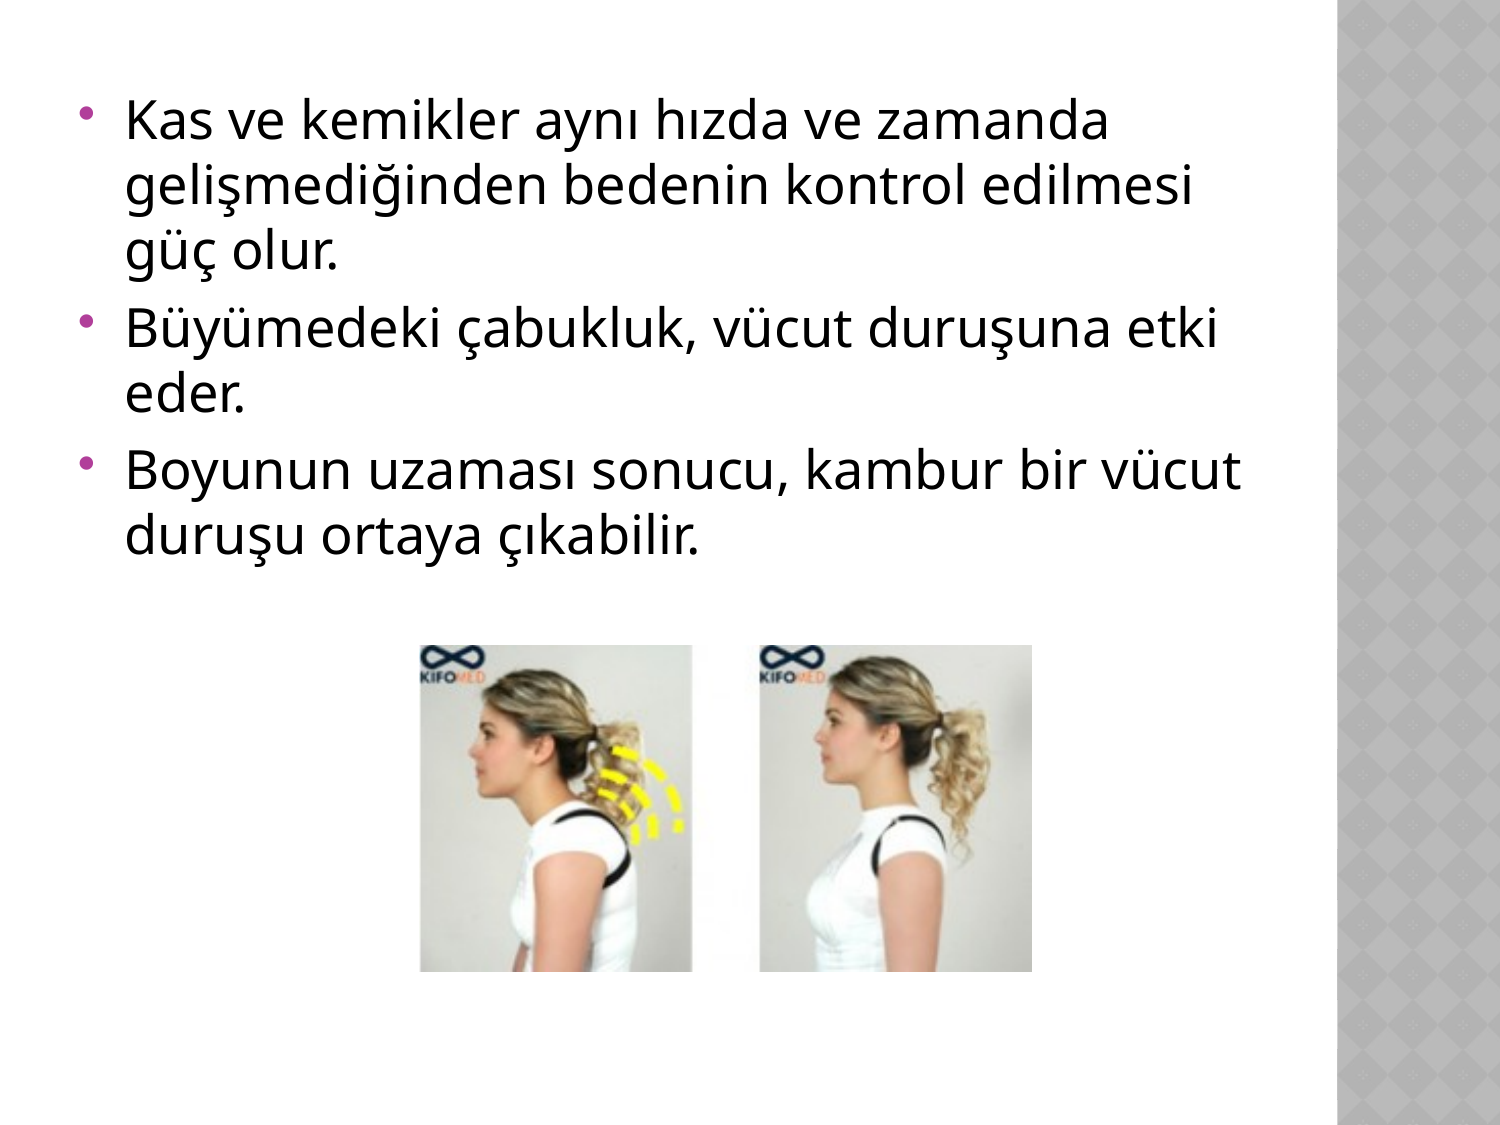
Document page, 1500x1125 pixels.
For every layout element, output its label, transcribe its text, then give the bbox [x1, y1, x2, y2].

list Kas ve kemikler aynı hızda ve zamanda gelişmediğinden bedenin kontrol edilmesi güç olur. Büyümedeki çabukluk, vücut duruşuna etki eder. Boyunun uzaması sonucu, kambur bir vücut duruşu ortaya çıkabilir. [64, 78, 1263, 1060]
picture [418, 644, 1033, 973]
